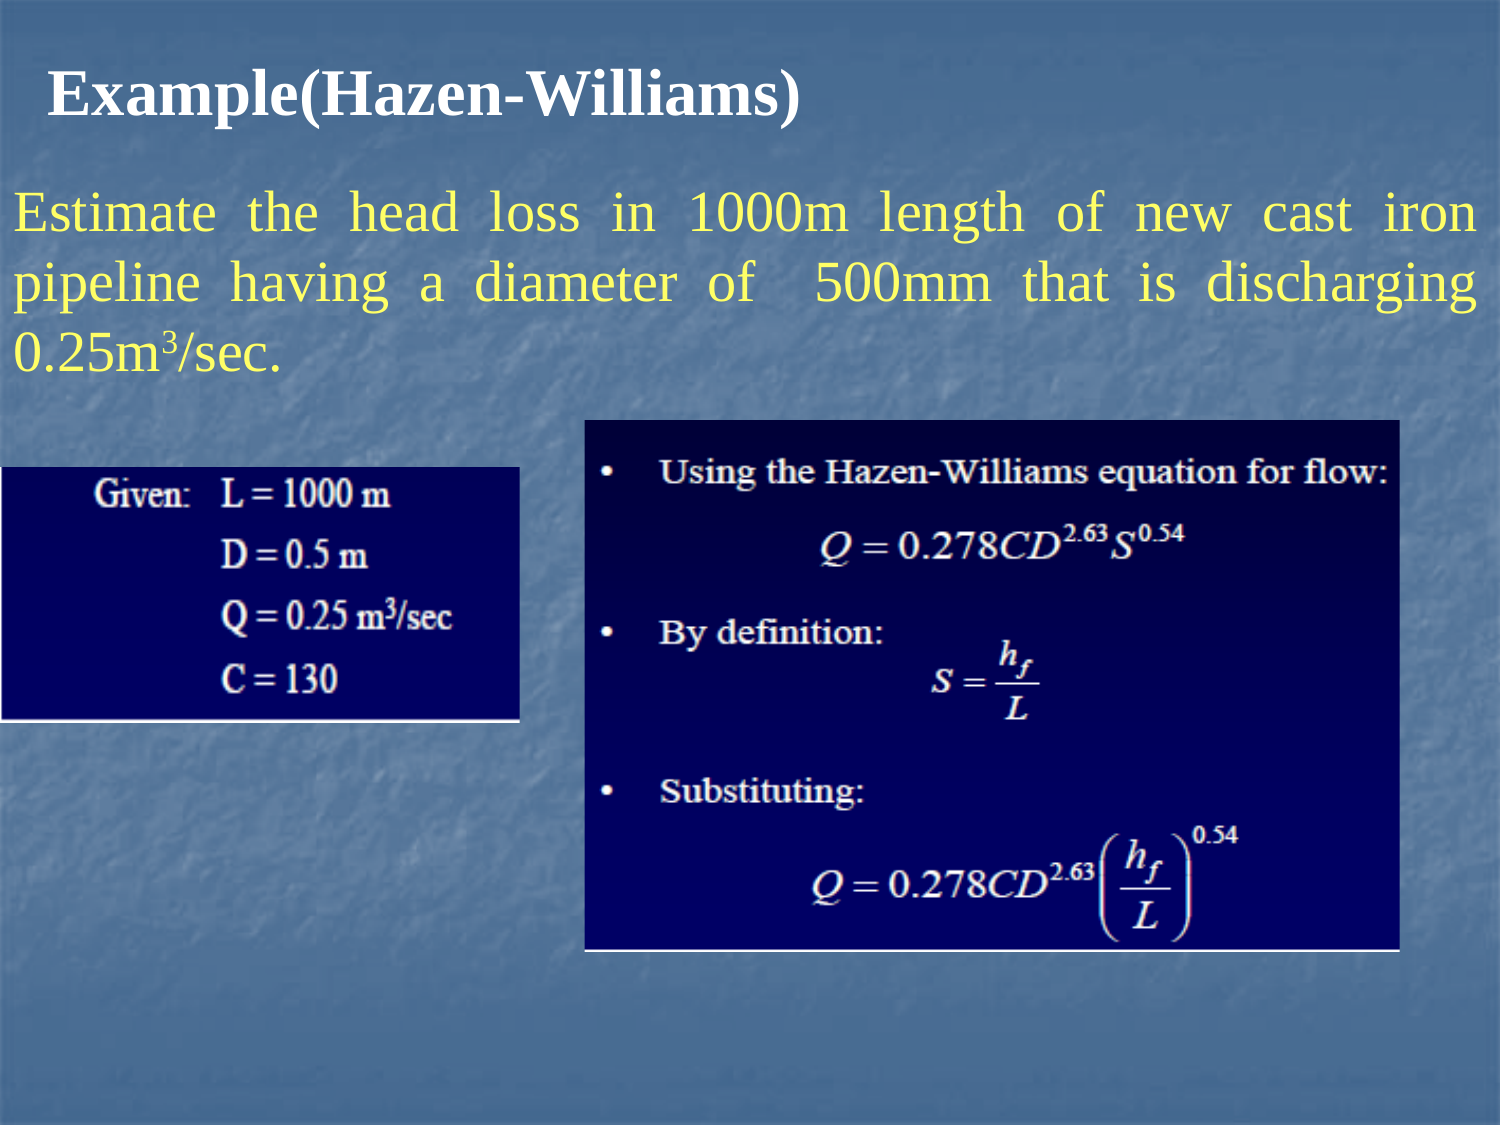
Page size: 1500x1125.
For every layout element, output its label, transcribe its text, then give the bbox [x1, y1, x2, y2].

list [0, 467, 520, 723]
text_box Estimate the head loss in 1000m length of new cast iron pipeline having a diameter of 500mm that is discharging 0.25m3/sec. [0, 165, 1494, 460]
text_box Example(Hazen-Williams) [32, 41, 818, 137]
picture [584, 420, 1400, 953]
